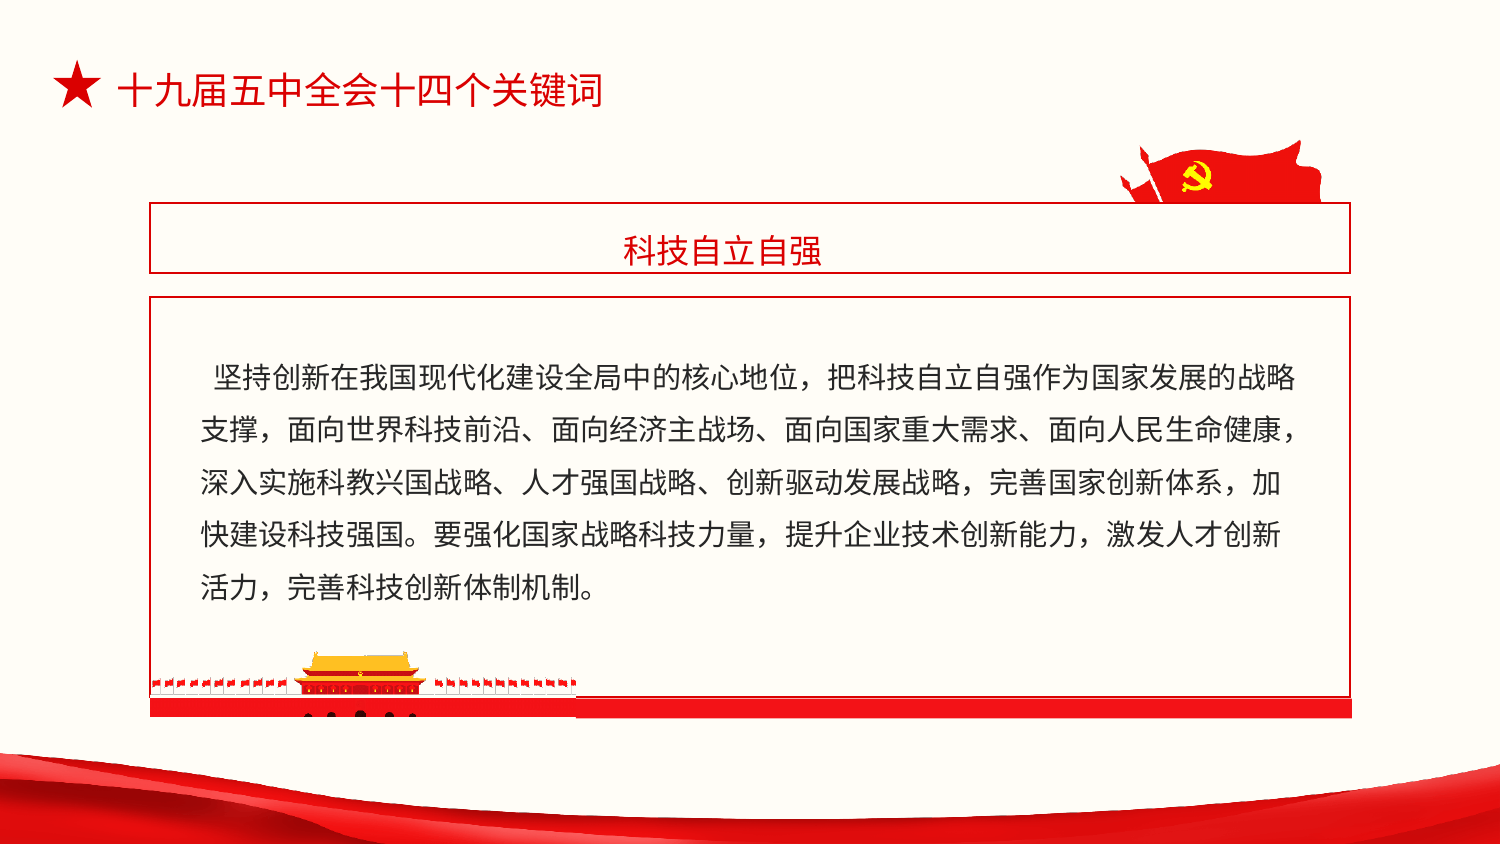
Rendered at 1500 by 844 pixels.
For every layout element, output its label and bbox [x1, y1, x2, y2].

text_box [149, 296, 1352, 719]
picture [0, 746, 1500, 844]
text_box [149, 134, 1350, 274]
